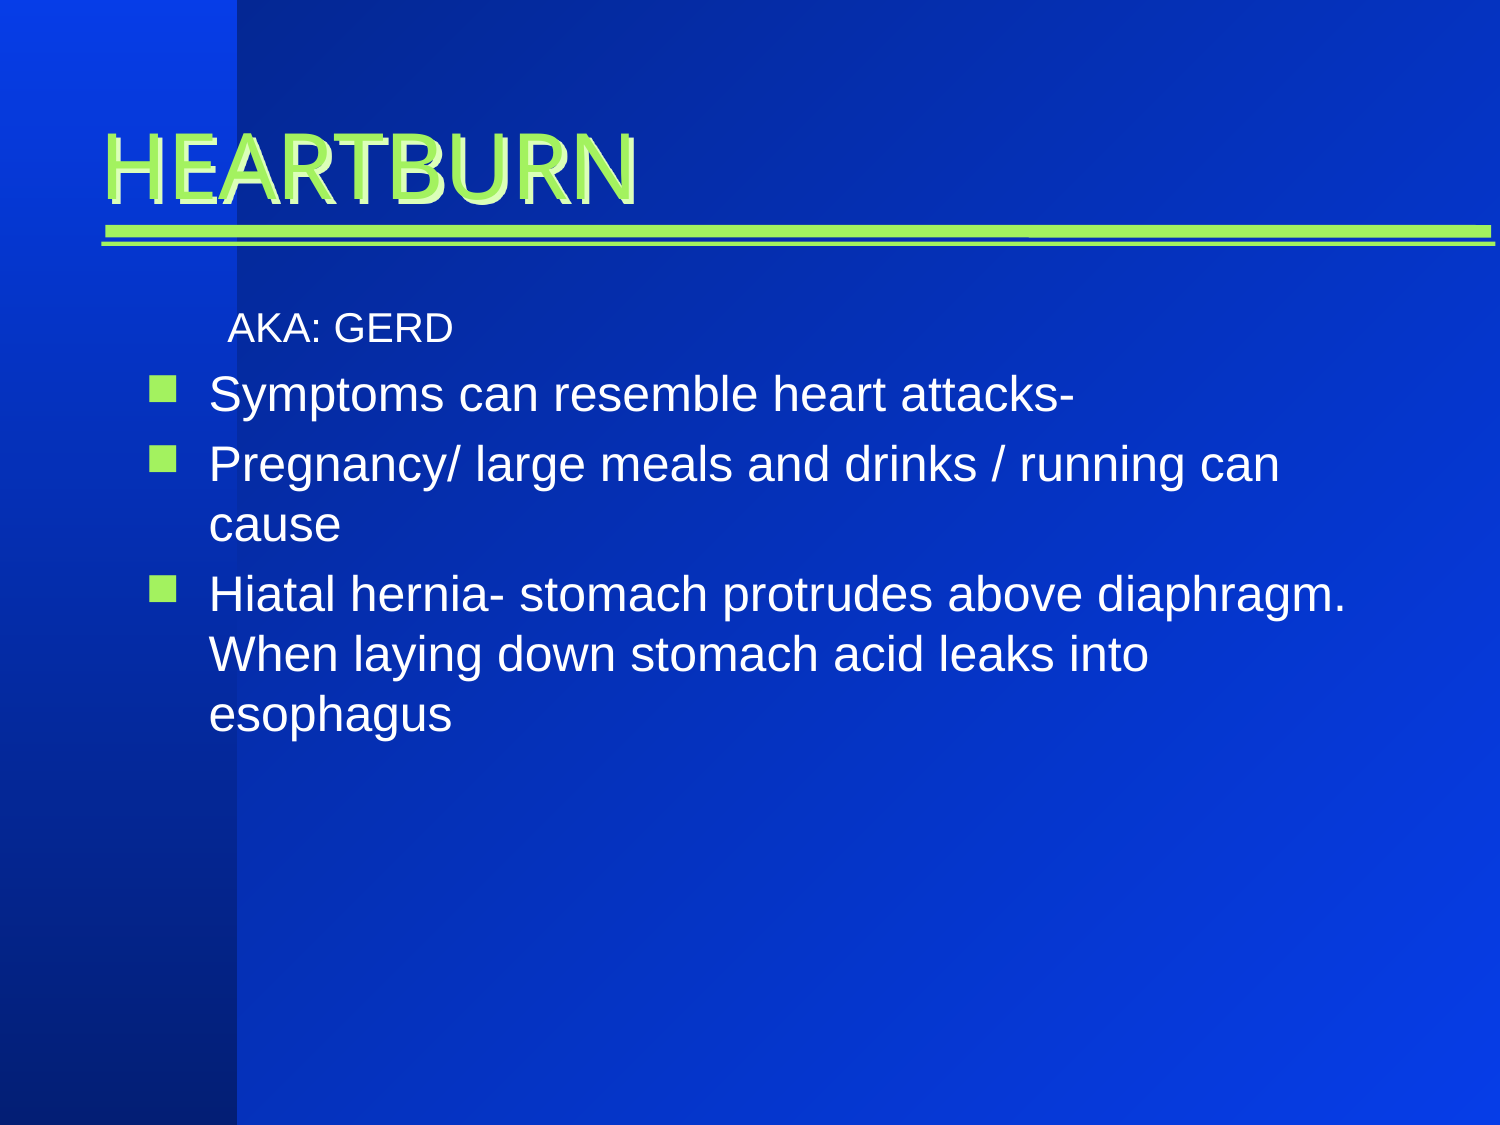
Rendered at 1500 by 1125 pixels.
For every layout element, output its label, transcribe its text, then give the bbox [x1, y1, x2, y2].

title HEARTBURN [84, 43, 1363, 225]
list AKA: GERD Symptoms can resemble heart attacks- Pregnancy/ large meals and drinks / running can cause Hiatal hernia- stomach protrudes above diaphragm. When laying down stomach acid leaks into esophagus [137, 293, 1413, 975]
